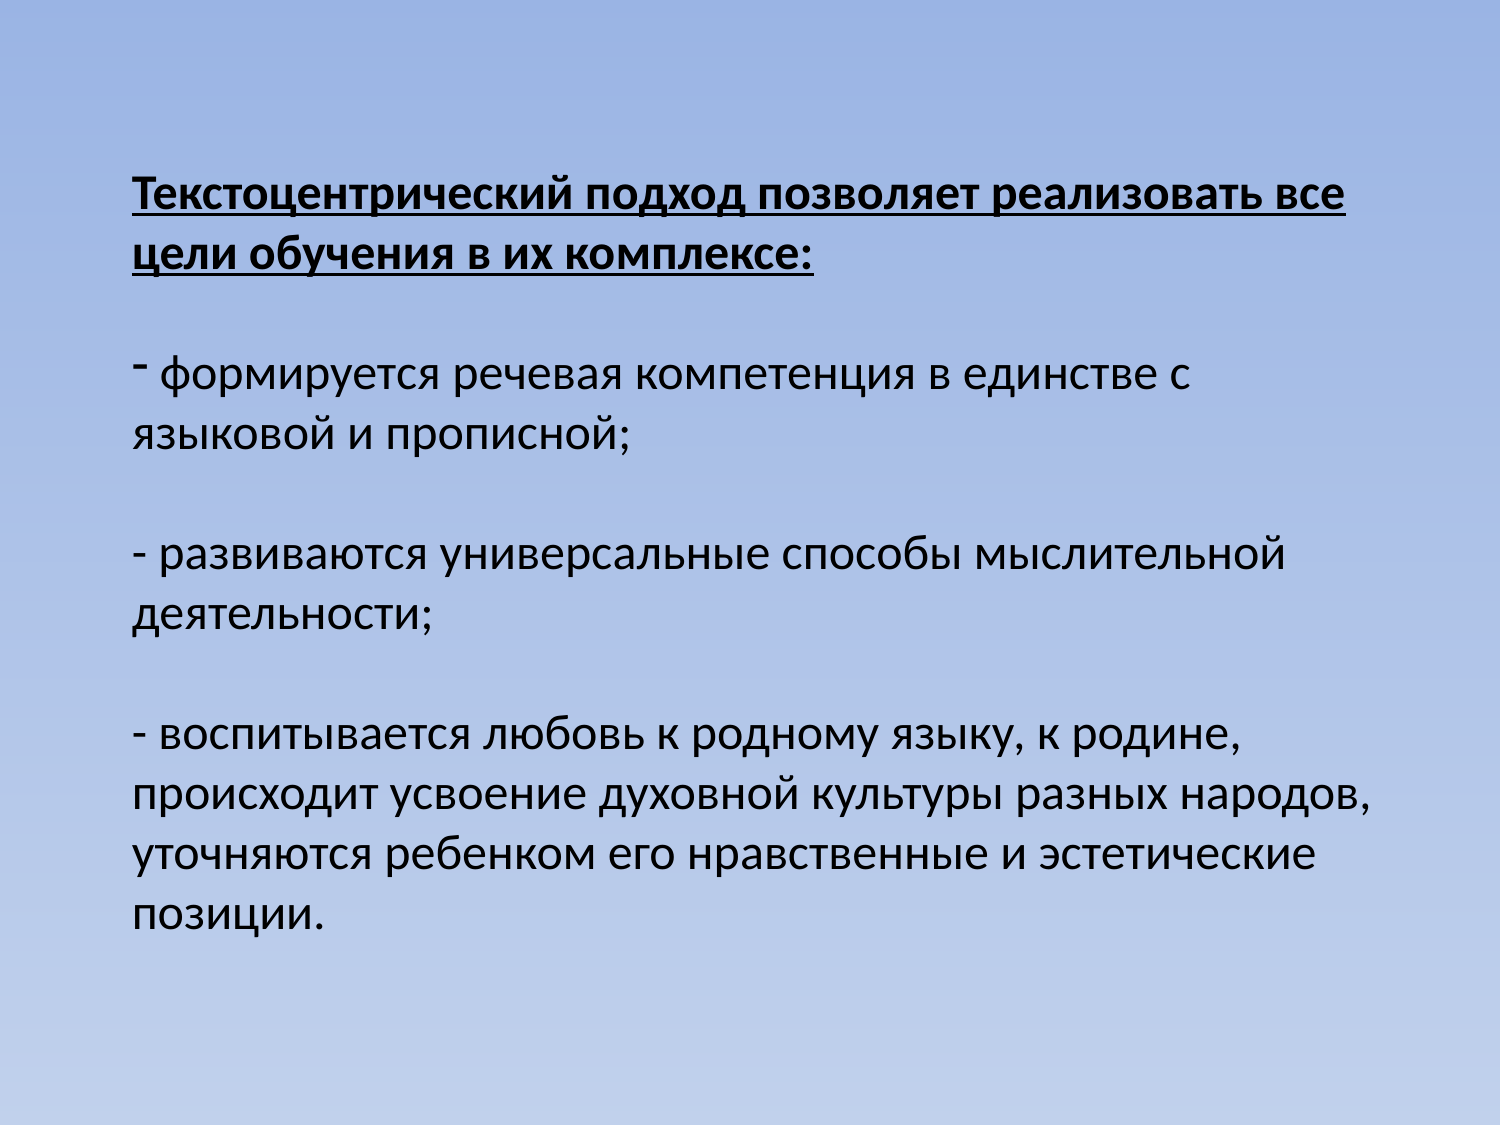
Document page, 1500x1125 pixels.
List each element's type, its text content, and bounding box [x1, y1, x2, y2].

text_box Текстоцентрический подход позволяет реализовать все цели обучения в их комплексе: формируется речевая компетенция в единстве с языковой и прописной; - развиваются универсальные способы мыслительной деятельности; - воспитывается любовь к родному языку, к родине, происходит усвоение духовной культуры разных народов, уточняются ребенком его нравственные и эстетические позиции. [117, 152, 1395, 1068]
